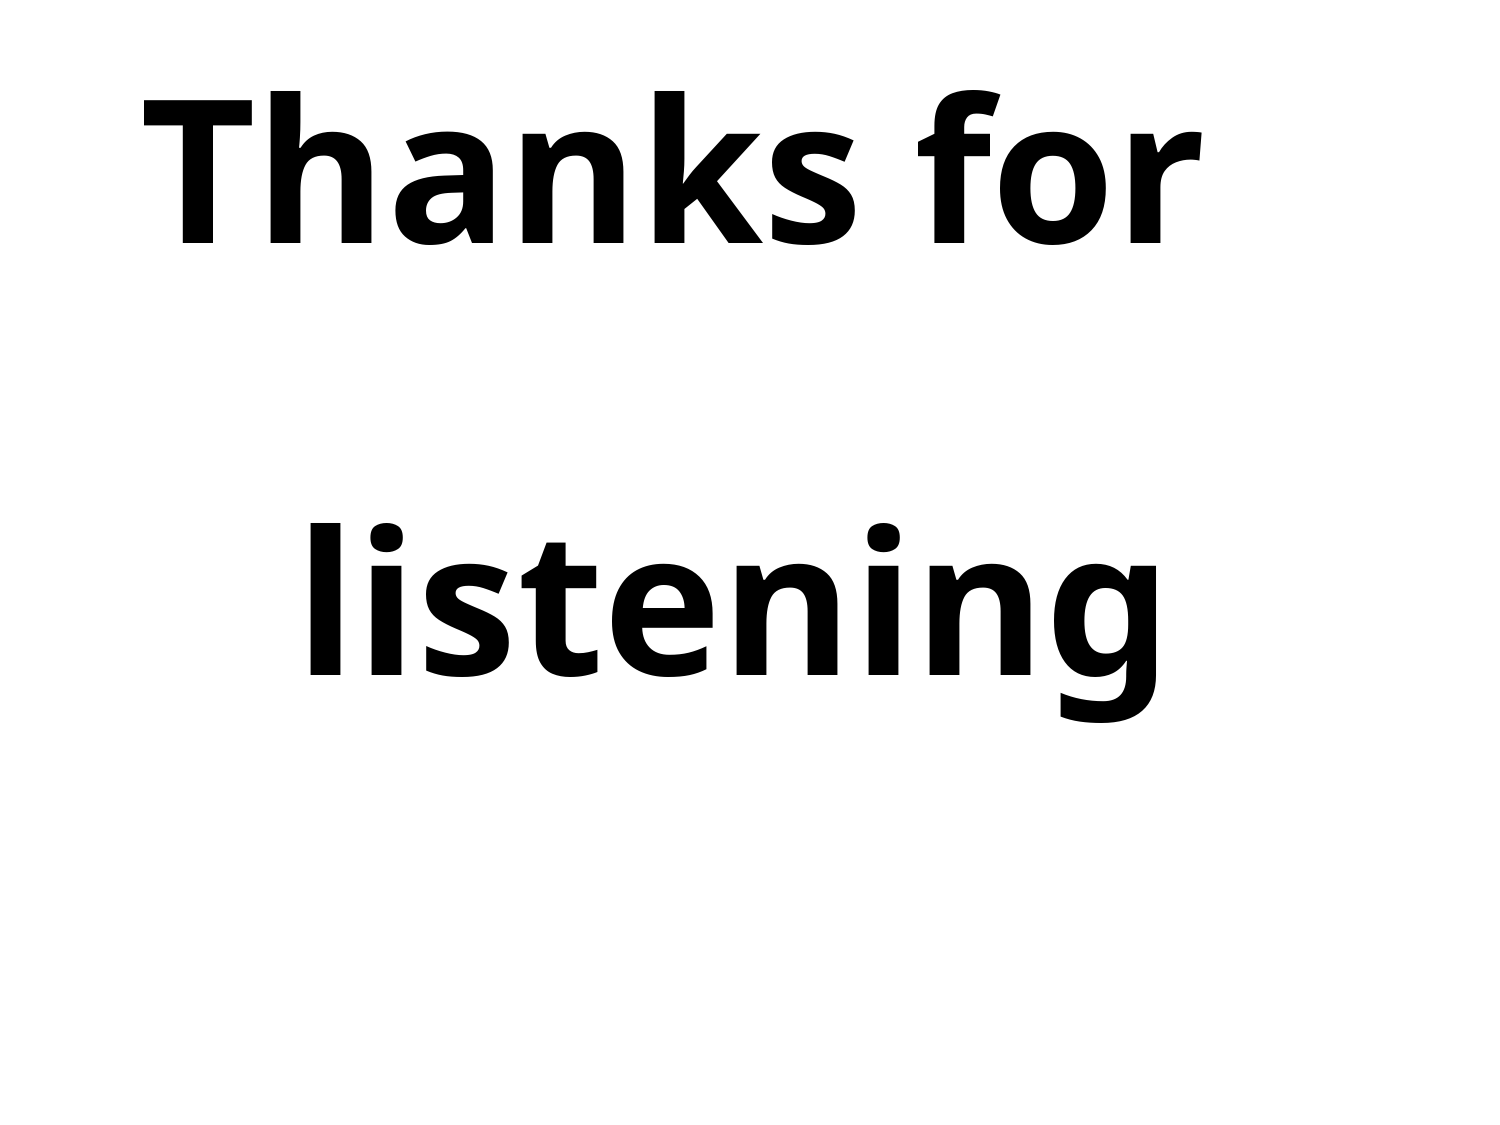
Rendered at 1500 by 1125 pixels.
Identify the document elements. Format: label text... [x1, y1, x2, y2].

title Thanks for listening [125, 62, 1419, 728]
